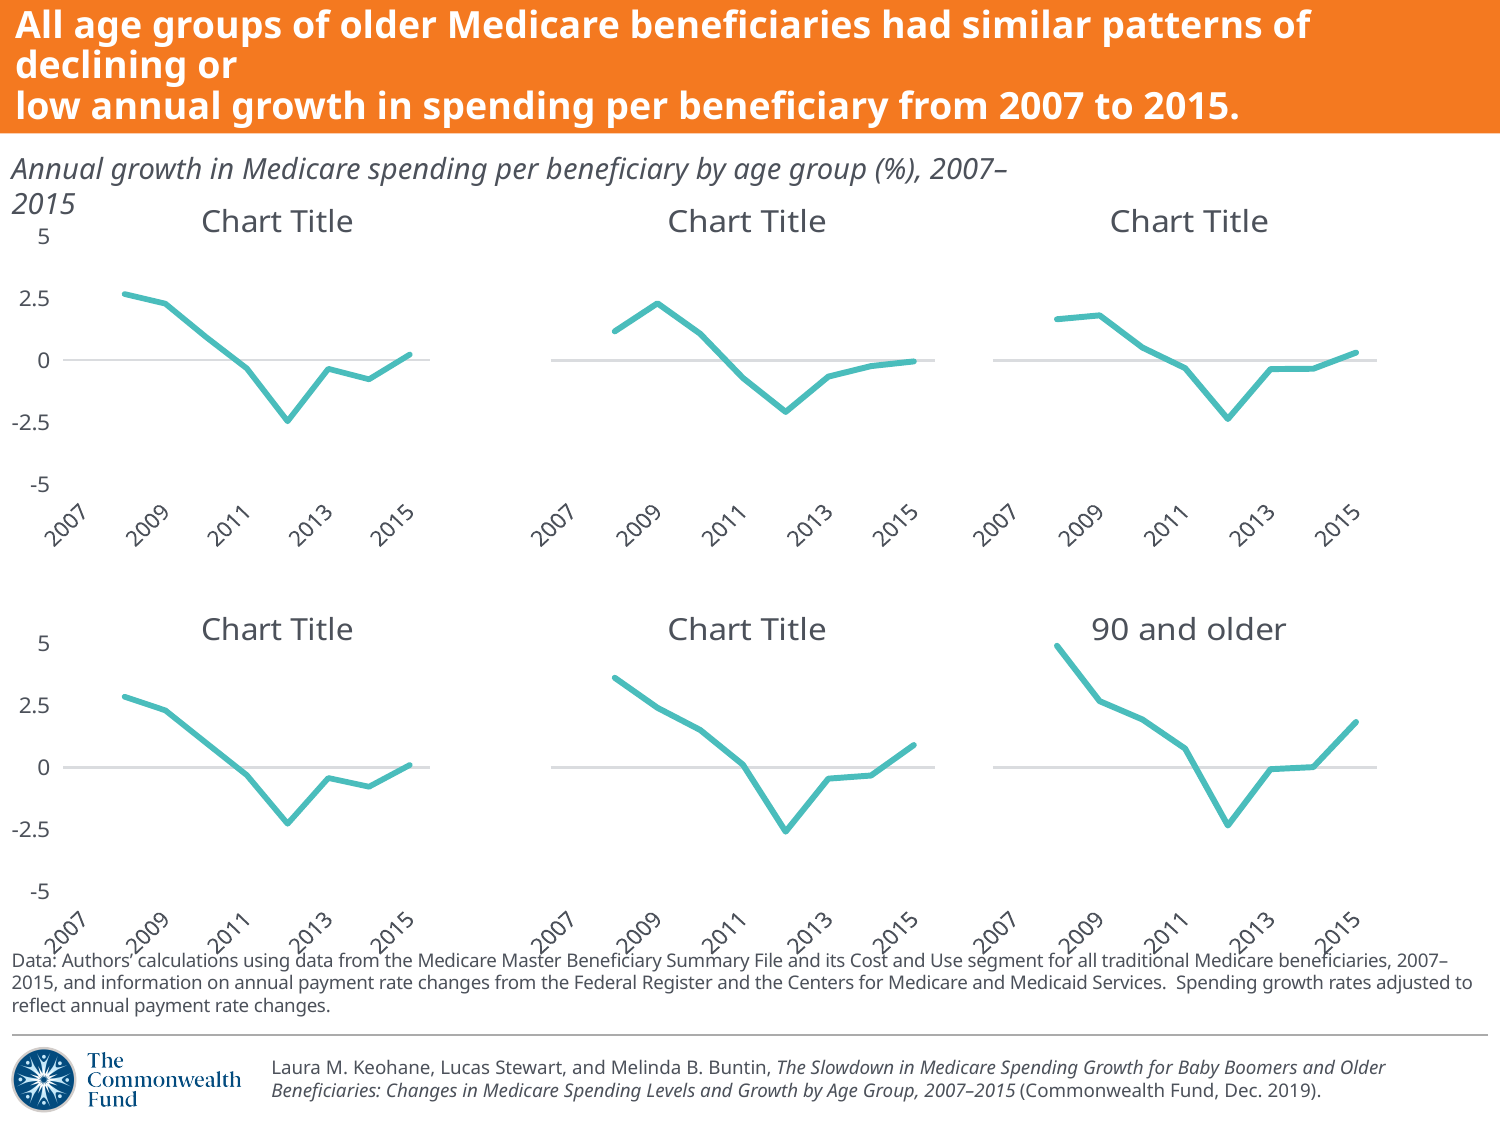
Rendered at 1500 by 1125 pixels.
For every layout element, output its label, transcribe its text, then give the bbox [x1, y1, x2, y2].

chart [964, 177, 1393, 553]
chart [522, 177, 951, 553]
chart [964, 585, 1393, 961]
title All age groups of older Medicare beneficiaries had similar patterns of declining or low annual growth in spending per beneficiary from 2007 to 2015. [0, 0, 1500, 134]
chart [522, 585, 951, 961]
text_box Annual growth in Medicare spending per beneficiary by age group (%), 2007–2015 [11, 150, 1062, 196]
chart [11, 585, 499, 961]
picture [6, 1038, 248, 1115]
chart [11, 177, 499, 553]
text_box Data: Authors’ calculations using data from the Medicare Master Beneficiary Summary File and its Cost and Use segment for all traditional Medicare beneficiaries, 2007–2015, and information on annual payment rate changes from the Federal Register and the Centers for Medicare and Medicaid Services. Spending growth rates adjusted to reflect annual payment rate changes. [11, 934, 1489, 1016]
